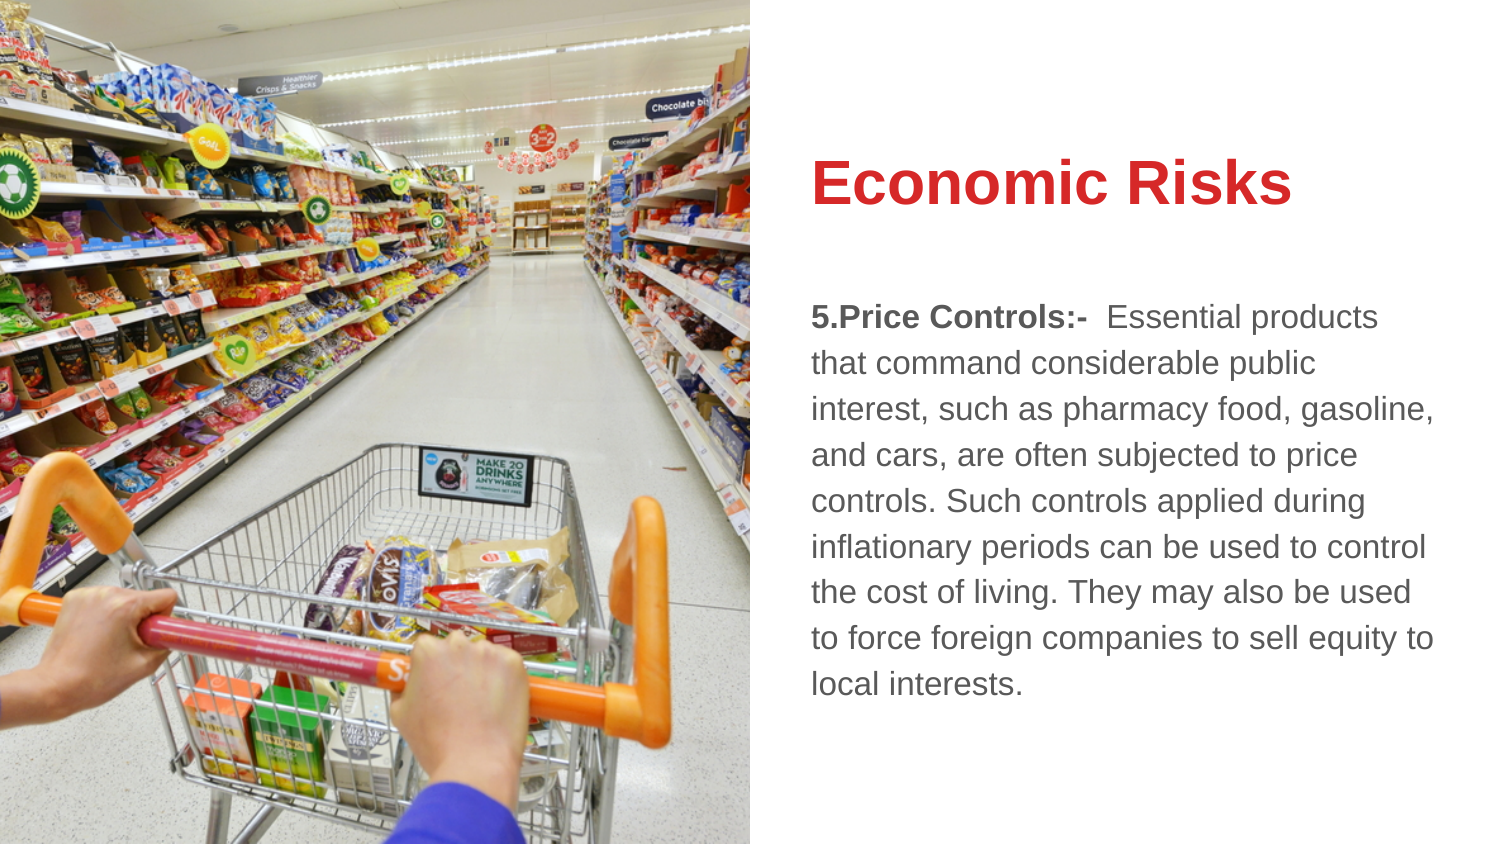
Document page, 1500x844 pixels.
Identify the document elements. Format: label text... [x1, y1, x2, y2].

list 5.Price Controls:- Essential products that command considerable public interest, such as pharmacy food, gasoline, and cars, are often subjected to price controls. Such controls applied during inflationary periods can be used to control the cost of living. They may also be used to force foreign companies to sell equity to local interests. [796, 274, 1455, 765]
title Economic Risks [796, 38, 1455, 233]
picture [0, 0, 751, 844]
